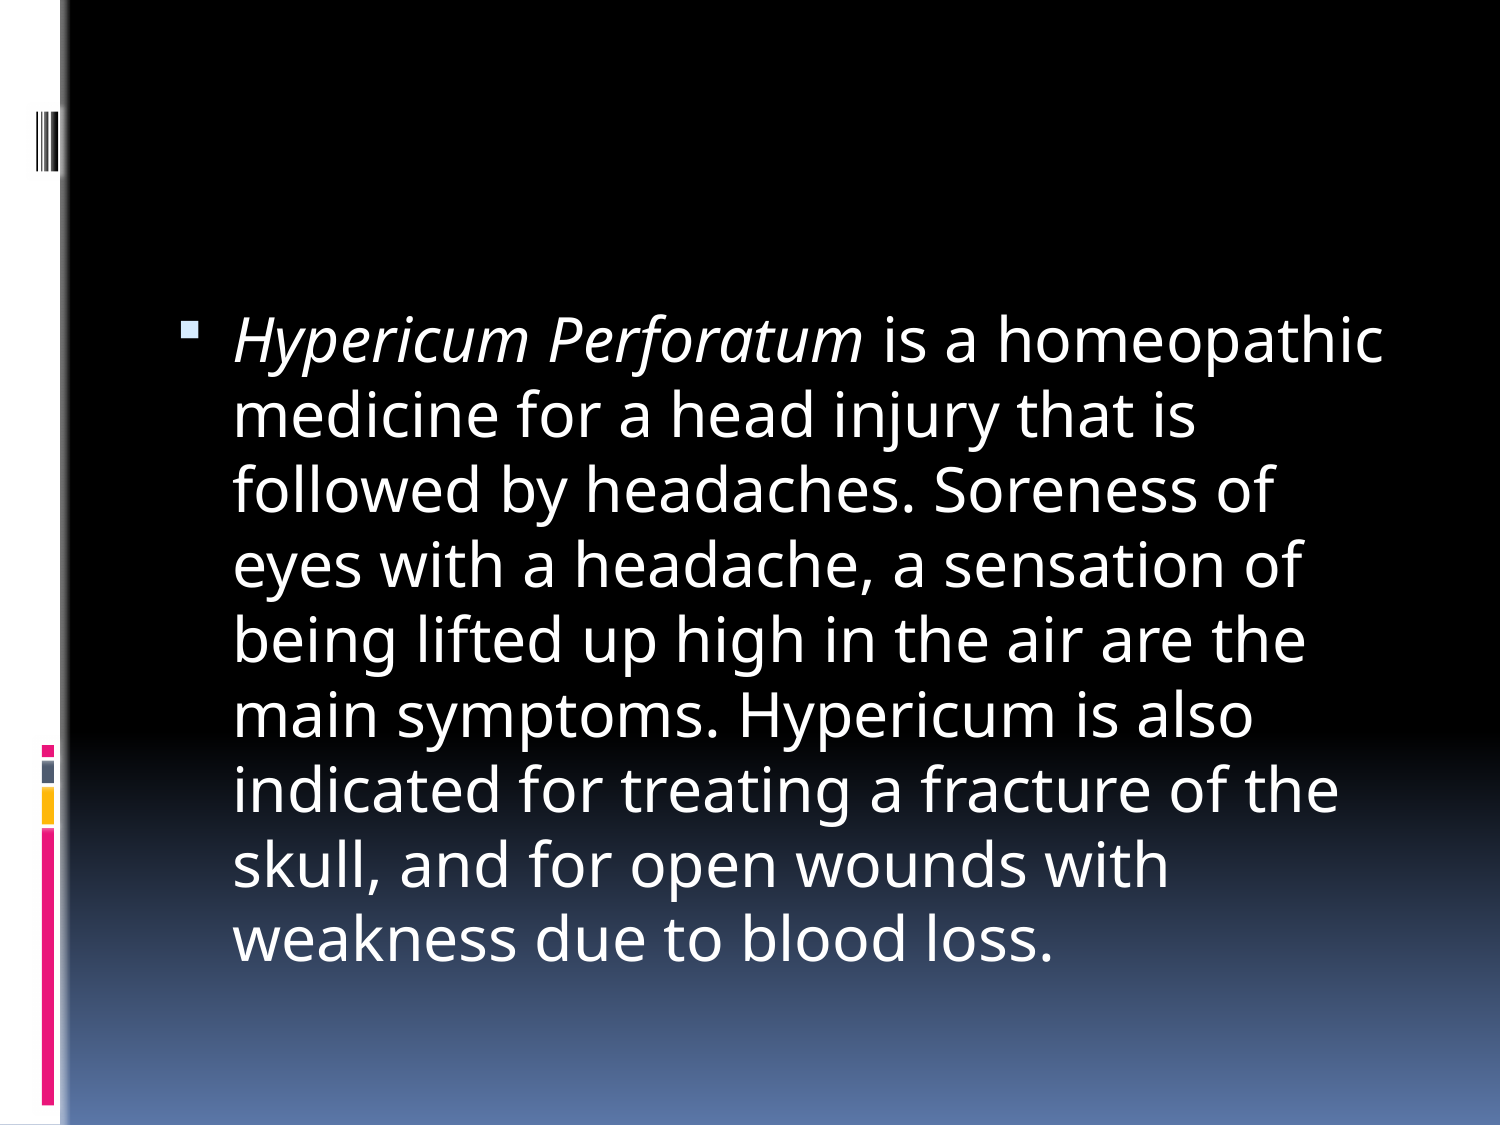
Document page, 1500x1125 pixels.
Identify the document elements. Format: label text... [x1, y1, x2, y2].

list Hypericum Perforatum is a homeopathic medicine for a head injury that is followed by headaches. Soreness of eyes with a headache, a sensation of being lifted up high in the air are the main symptoms. Hypericum is also indicated for treating a fracture of the skull, and for open wounds with weakness due to blood loss. [150, 292, 1425, 1043]
